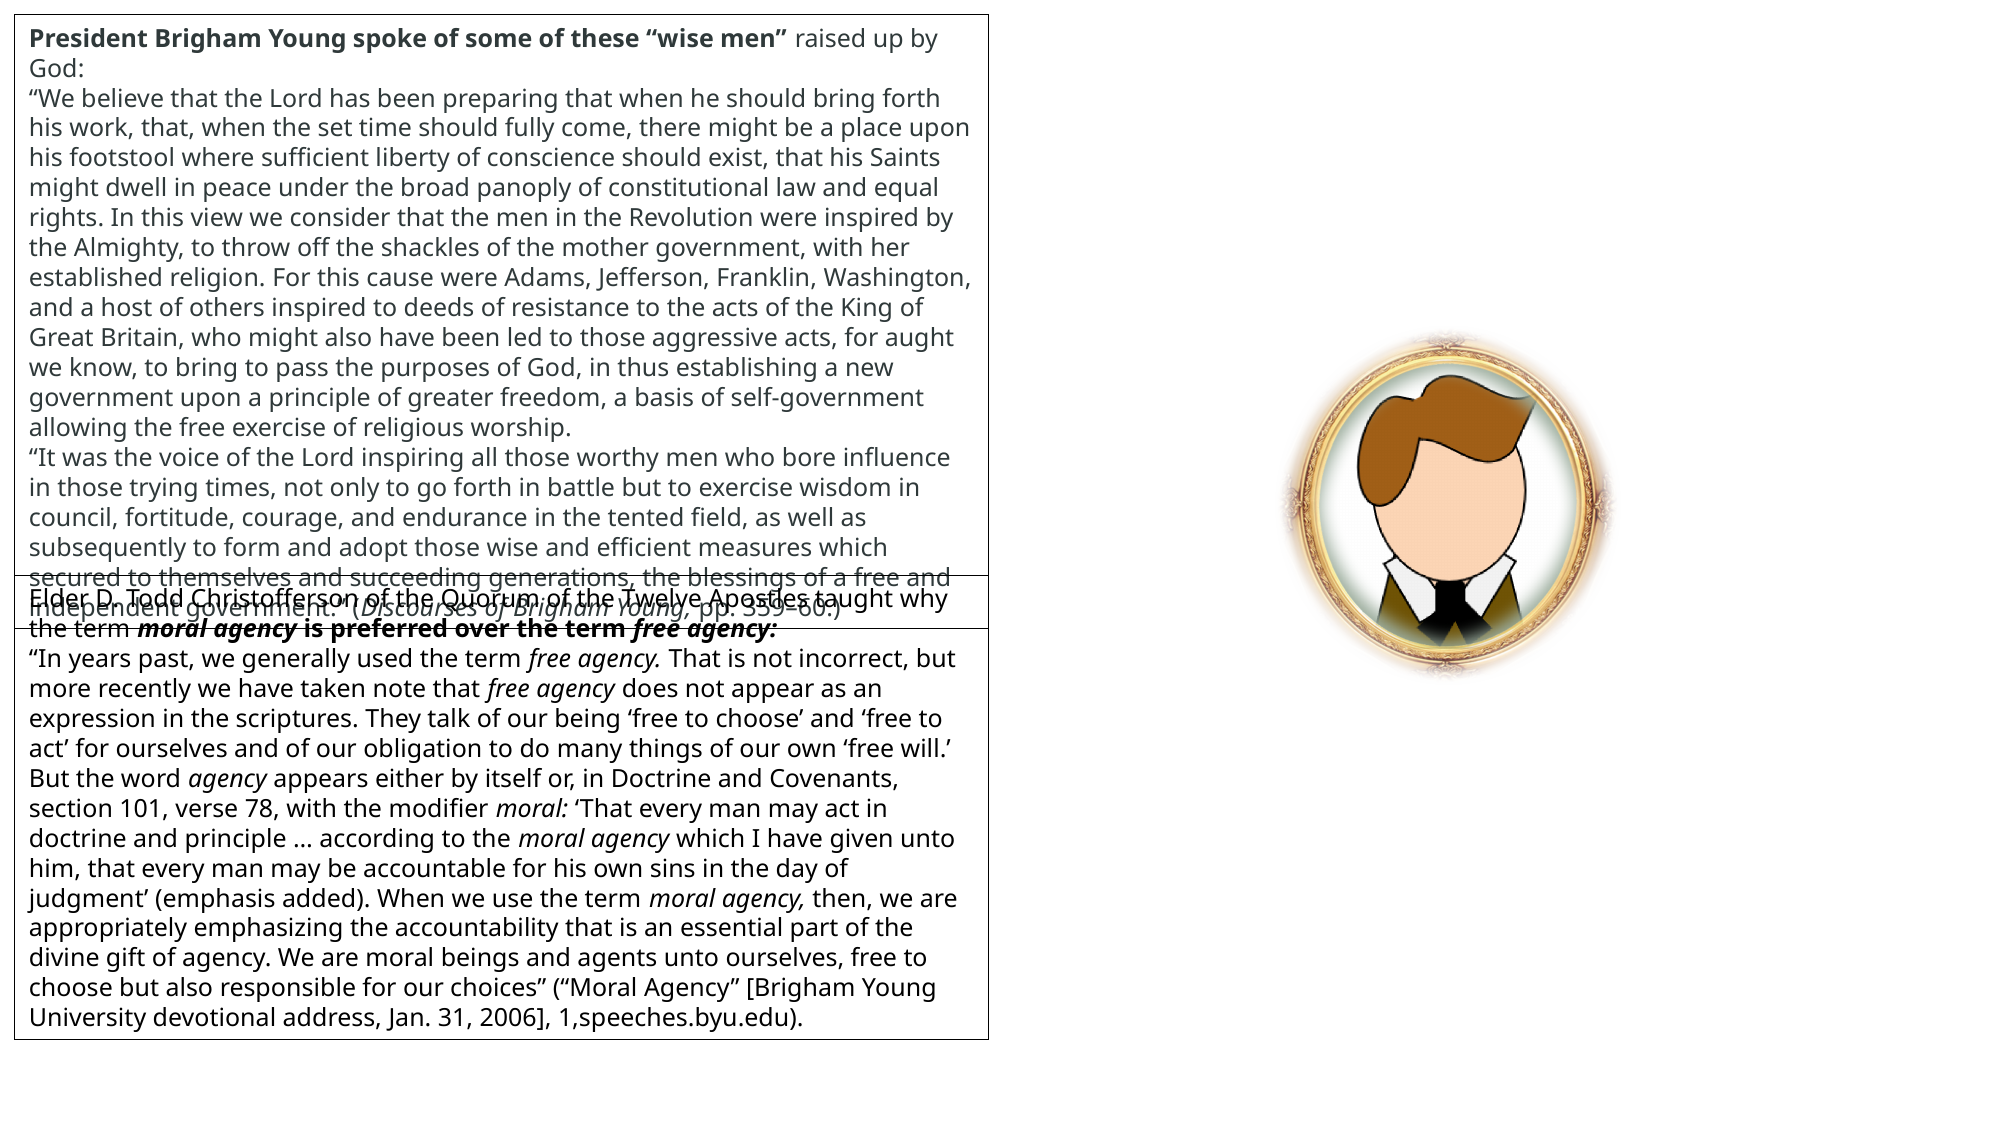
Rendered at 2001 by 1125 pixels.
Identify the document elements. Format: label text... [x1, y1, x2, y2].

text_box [1274, 324, 1622, 686]
text_box Elder D. Todd Christofferson of the Quorum of the Twelve Apostles taught why the term moral agency is preferred over the term free agency: “In years past, we generally used the term free agency. That is not incorrect, but more recently we have taken note that free agency does not appear as an expression in the scriptures. They talk of our being ‘free to choose’ and ‘free to act’ for ourselves and of our obligation to do many things of our own ‘free will.’ But the word agency appears either by itself or, in Doctrine and Covenants, section 101, verse 78, with the modifier moral: ‘That every man may act in doctrine and principle … according to the moral agency which I have given unto him, that every man may be accountable for his own sins in the day of judgment’ (emphasis added). When we use the term moral agency, then, we are appropriately emphasizing the accountability that is an essential part of the divine gift of agency. We are moral beings and agents unto ourselves, free to choose but also responsible for our choices” (“Moral Agency” [Brigham Young University devotional address, Jan. 31, 2006], 1,speeches.byu.edu). [14, 575, 989, 1040]
text_box President Brigham Young spoke of some of these “wise men” raised up by God: “We believe that the Lord has been preparing that when he should bring forth his work, that, when the set time should fully come, there might be a place upon his footstool where sufficient liberty of conscience should exist, that his Saints might dwell in peace under the broad panoply of constitutional law and equal rights. In this view we consider that the men in the Revolution were inspired by the Almighty, to throw off the shackles of the mother government, with her established religion. For this cause were Adams, Jefferson, Franklin, Washington, and a host of others inspired to deeds of resistance to the acts of the King of Great Britain, who might also have been led to those aggressive acts, for aught we know, to bring to pass the purposes of God, in thus establishing a new government upon a principle of greater freedom, a basis of self-government allowing the free exercise of religious worship. “It was the voice of the Lord inspiring all those worthy men who bore influence in those trying times, not only to go forth in battle but to exercise wisdom in council, fortitude, courage, and endurance in the tented field, as well as subsequently to form and adopt those wise and efficient measures which secured to themselves and succeeding generations, the blessings of a free and independent government.” (Discourses of Brigham Young, pp. 359–60.) [14, 14, 989, 575]
